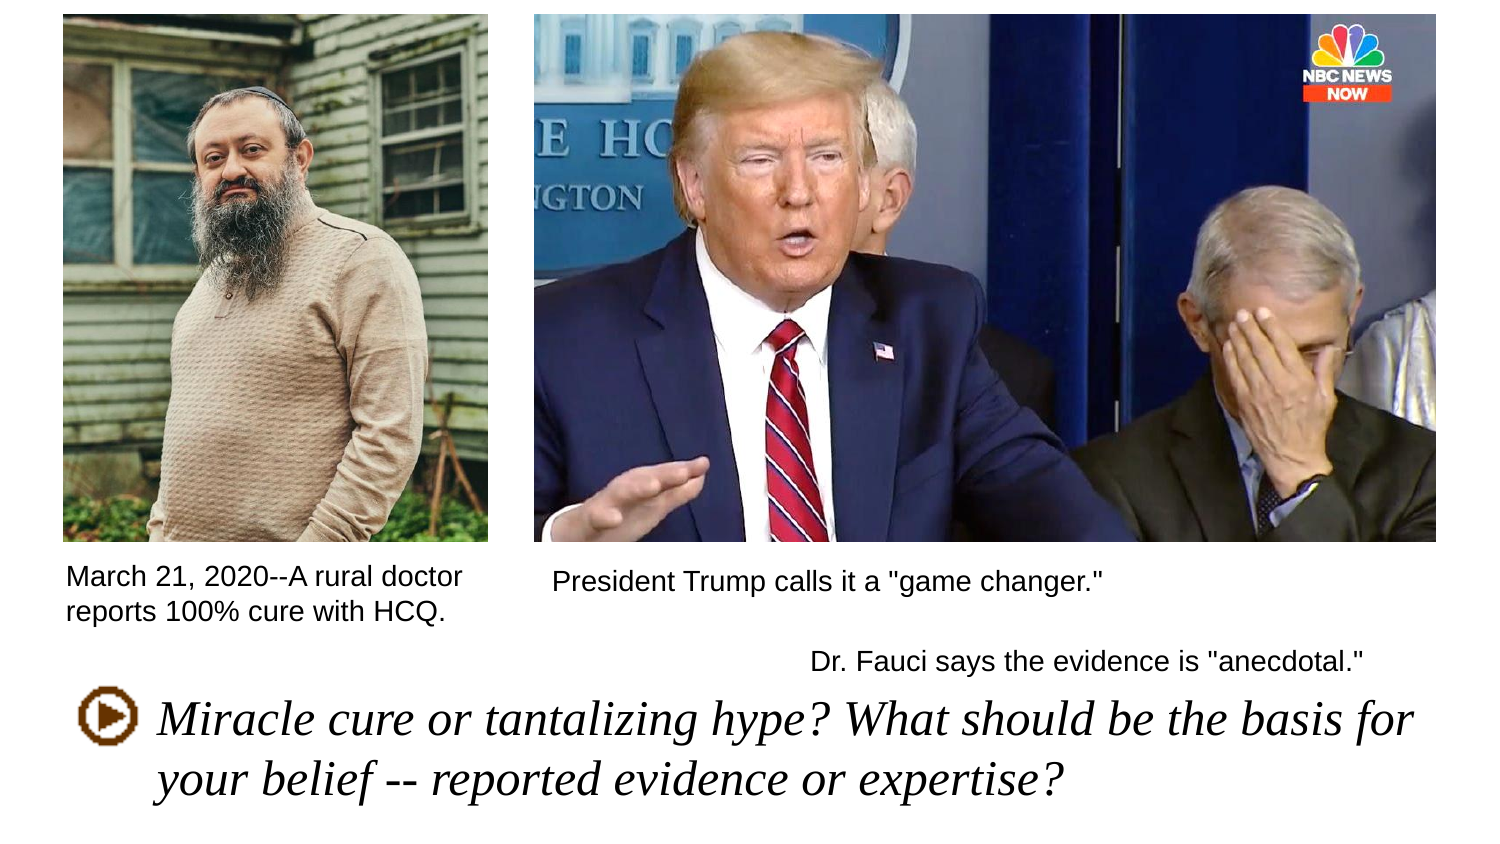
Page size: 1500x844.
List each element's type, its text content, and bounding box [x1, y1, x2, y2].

text_box Miracle cure or tantalizing hype? What should be the basis for your belief -- reported evidence or expertise? [141, 670, 1449, 821]
text_box President Trump calls it a "game changer." Dr. Fauci says the evidence is "anecdotal." [533, 549, 1436, 693]
picture [63, 14, 488, 542]
picture [533, 14, 1436, 542]
text_box March 21, 2020--A rural doctor reports 100% cure with HCQ. [50, 541, 494, 642]
picture [76, 684, 143, 750]
